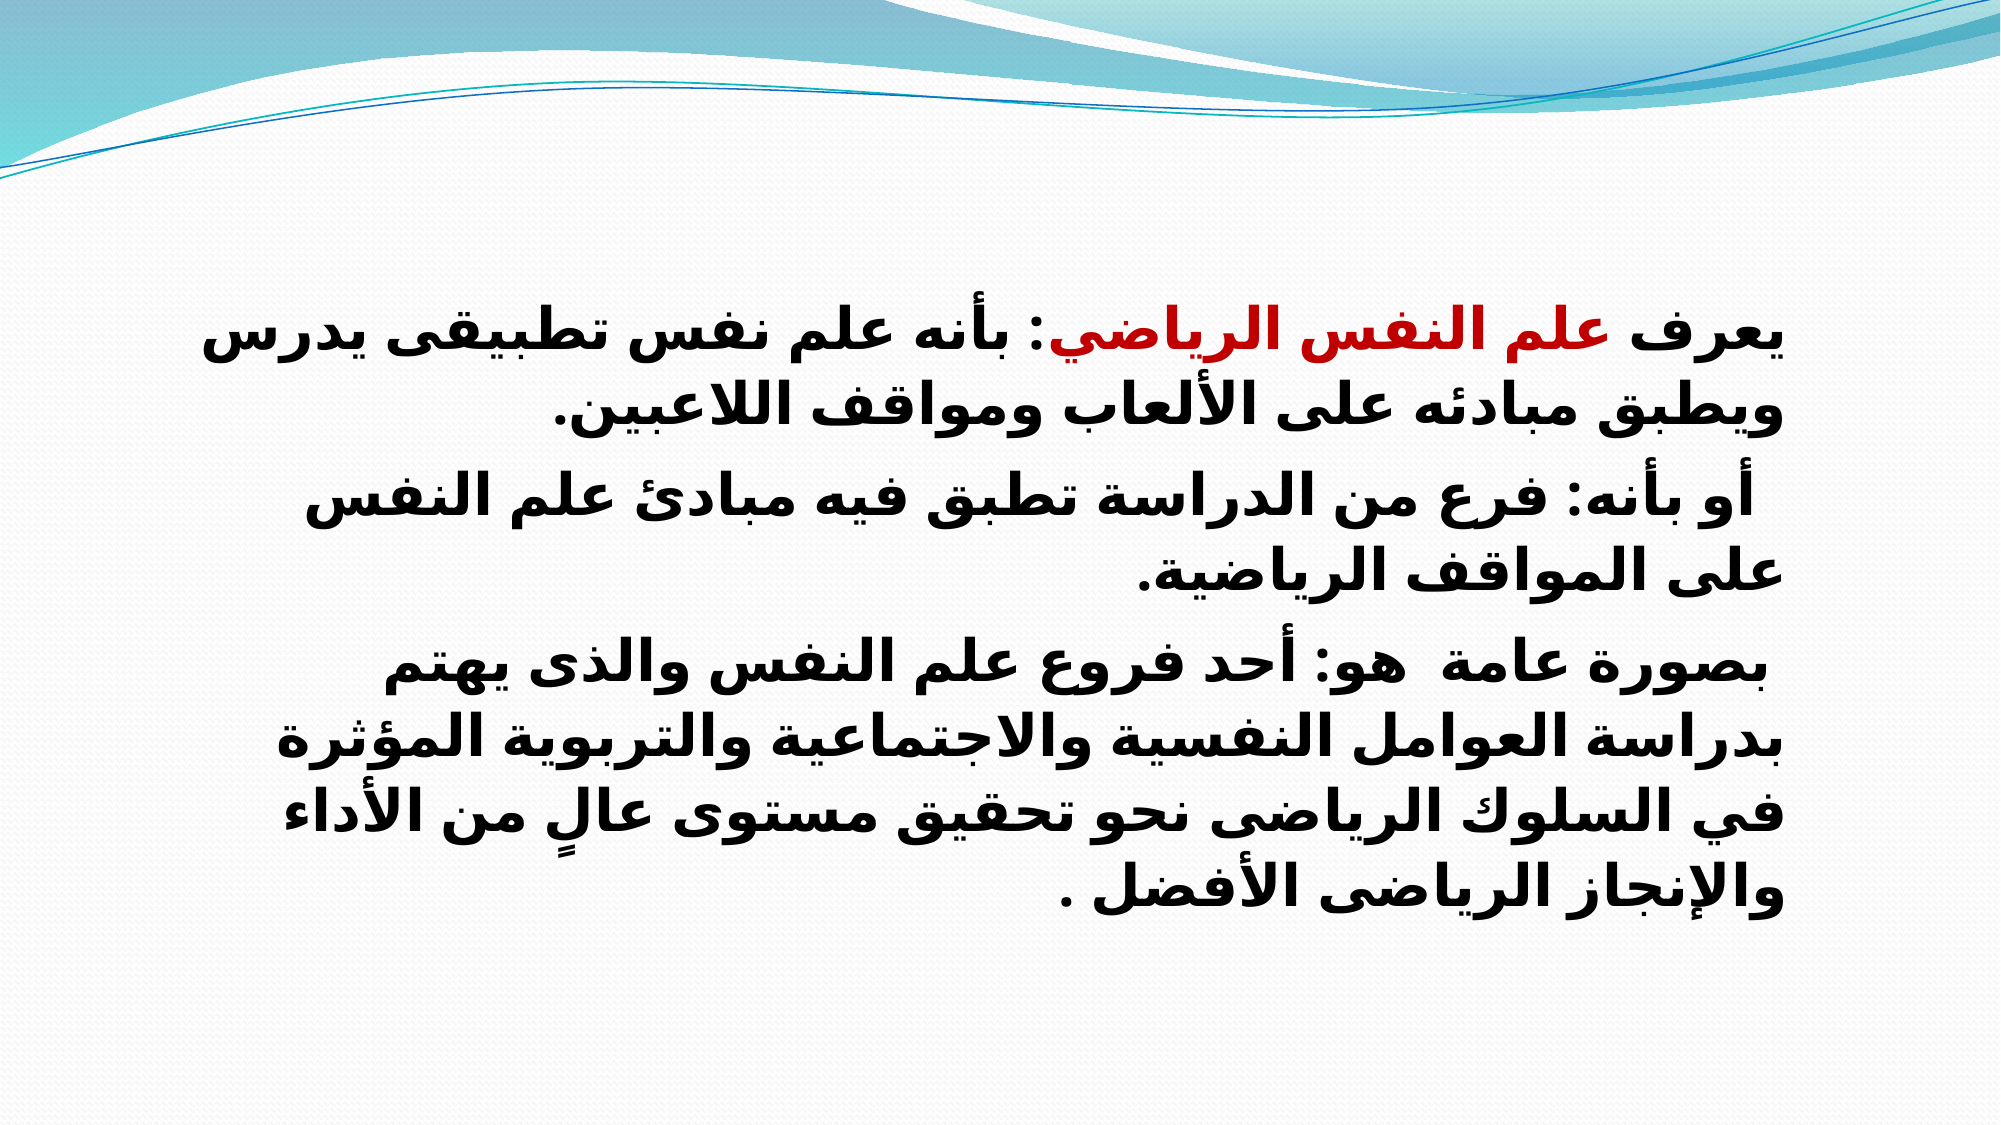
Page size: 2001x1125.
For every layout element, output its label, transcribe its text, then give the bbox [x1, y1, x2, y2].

text_box يعرف علم النفس الرياضي: بأنه علم نفس تطبيقى يدرس ويطبق مبادئه على الألعاب ومواقف اللاعبين. أو بأنه: فرع من الدراسة تطبق فيه مبادئ علم النفس على المواقف الرياضية. بصورة عامة هو: أحد فروع علم النفس والذى يهتم بدراسة العوامل النفسية والاجتماعية والتربوية المؤثرة في السلوك الرياضى نحو تحقيق مستوى عالٍ من الأداء والإنجاز الرياضى الأفضل . [170, 278, 1803, 926]
